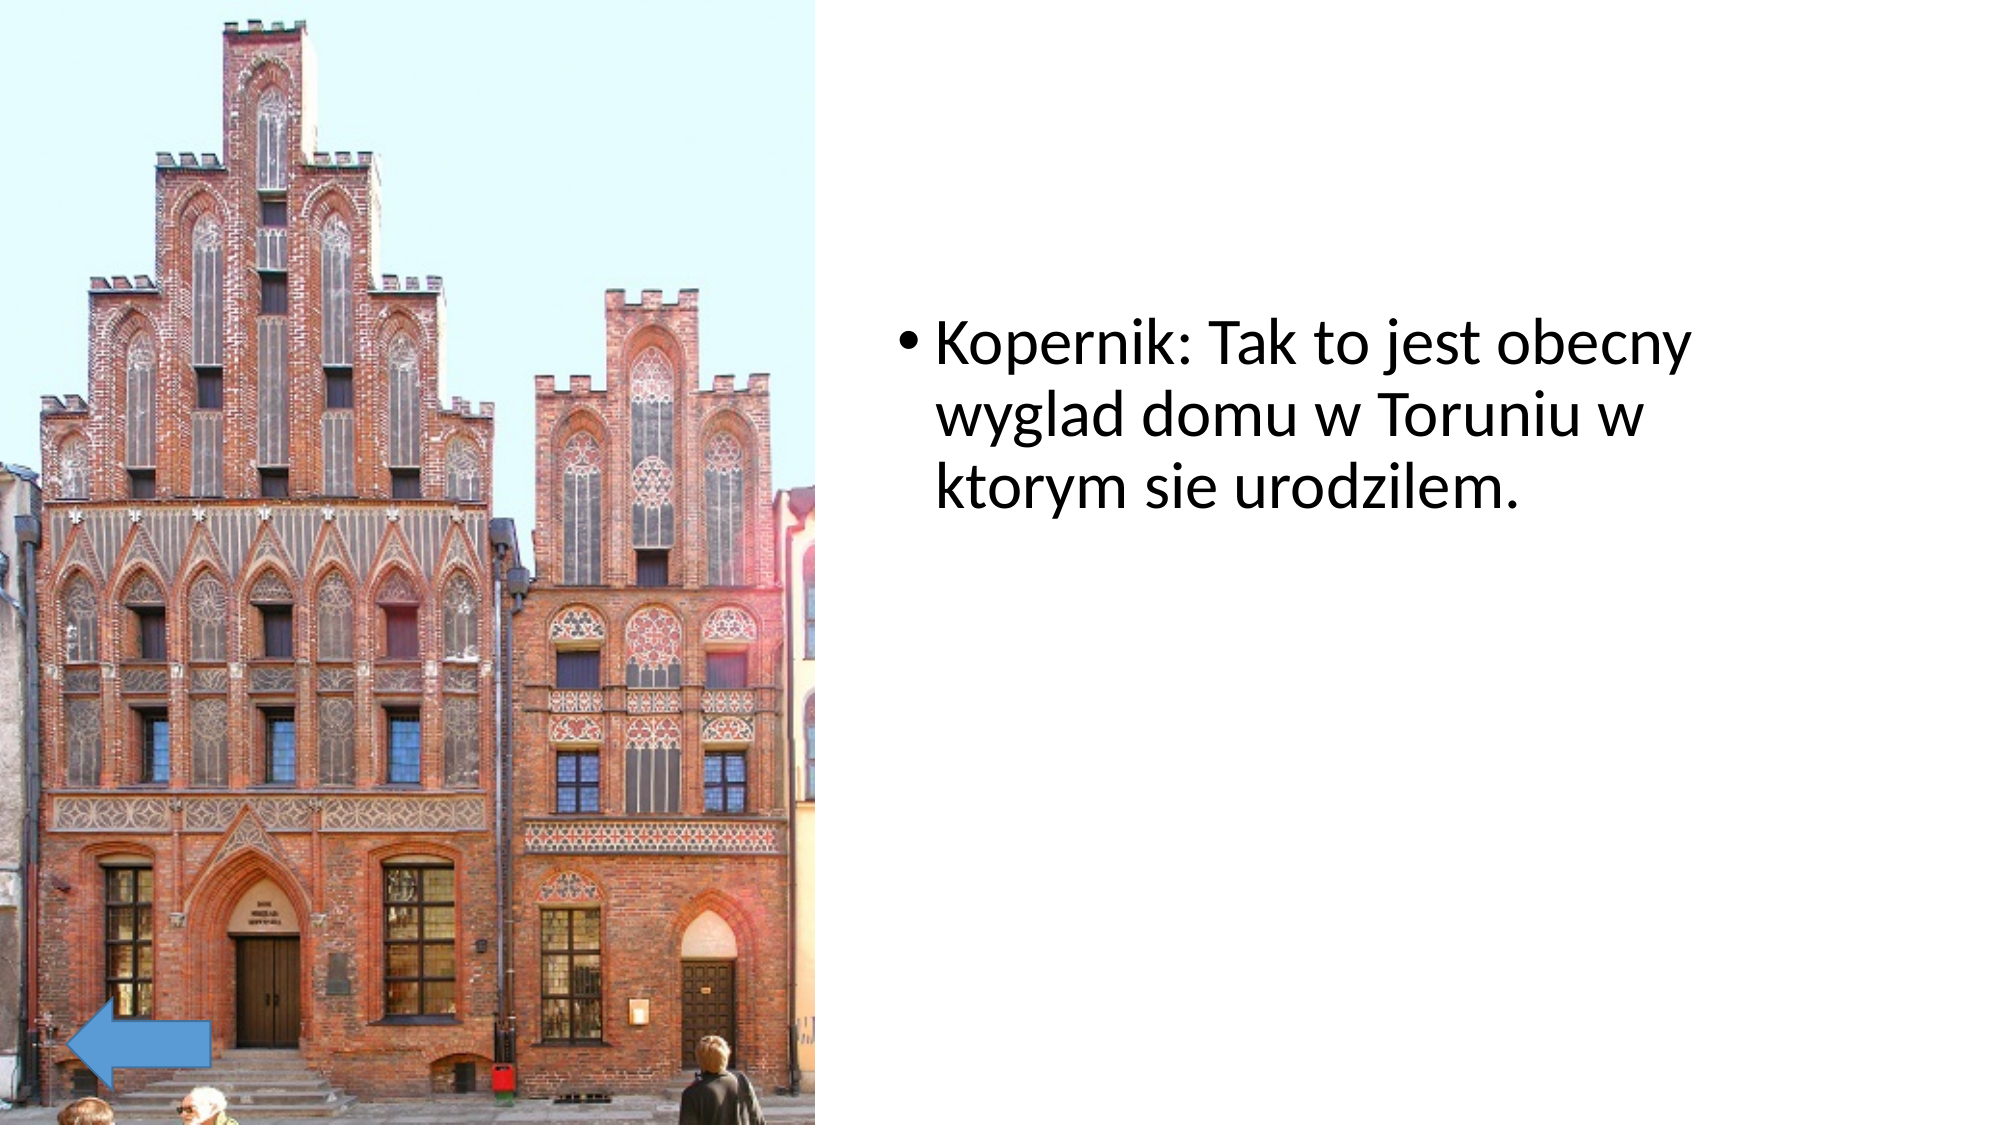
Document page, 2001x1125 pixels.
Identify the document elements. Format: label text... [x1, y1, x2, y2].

picture [0, 0, 815, 1125]
list Kopernik: Tak to jest obecny wyglad domu w Toruniu w ktorym sie urodzilem. [882, 299, 1863, 1014]
